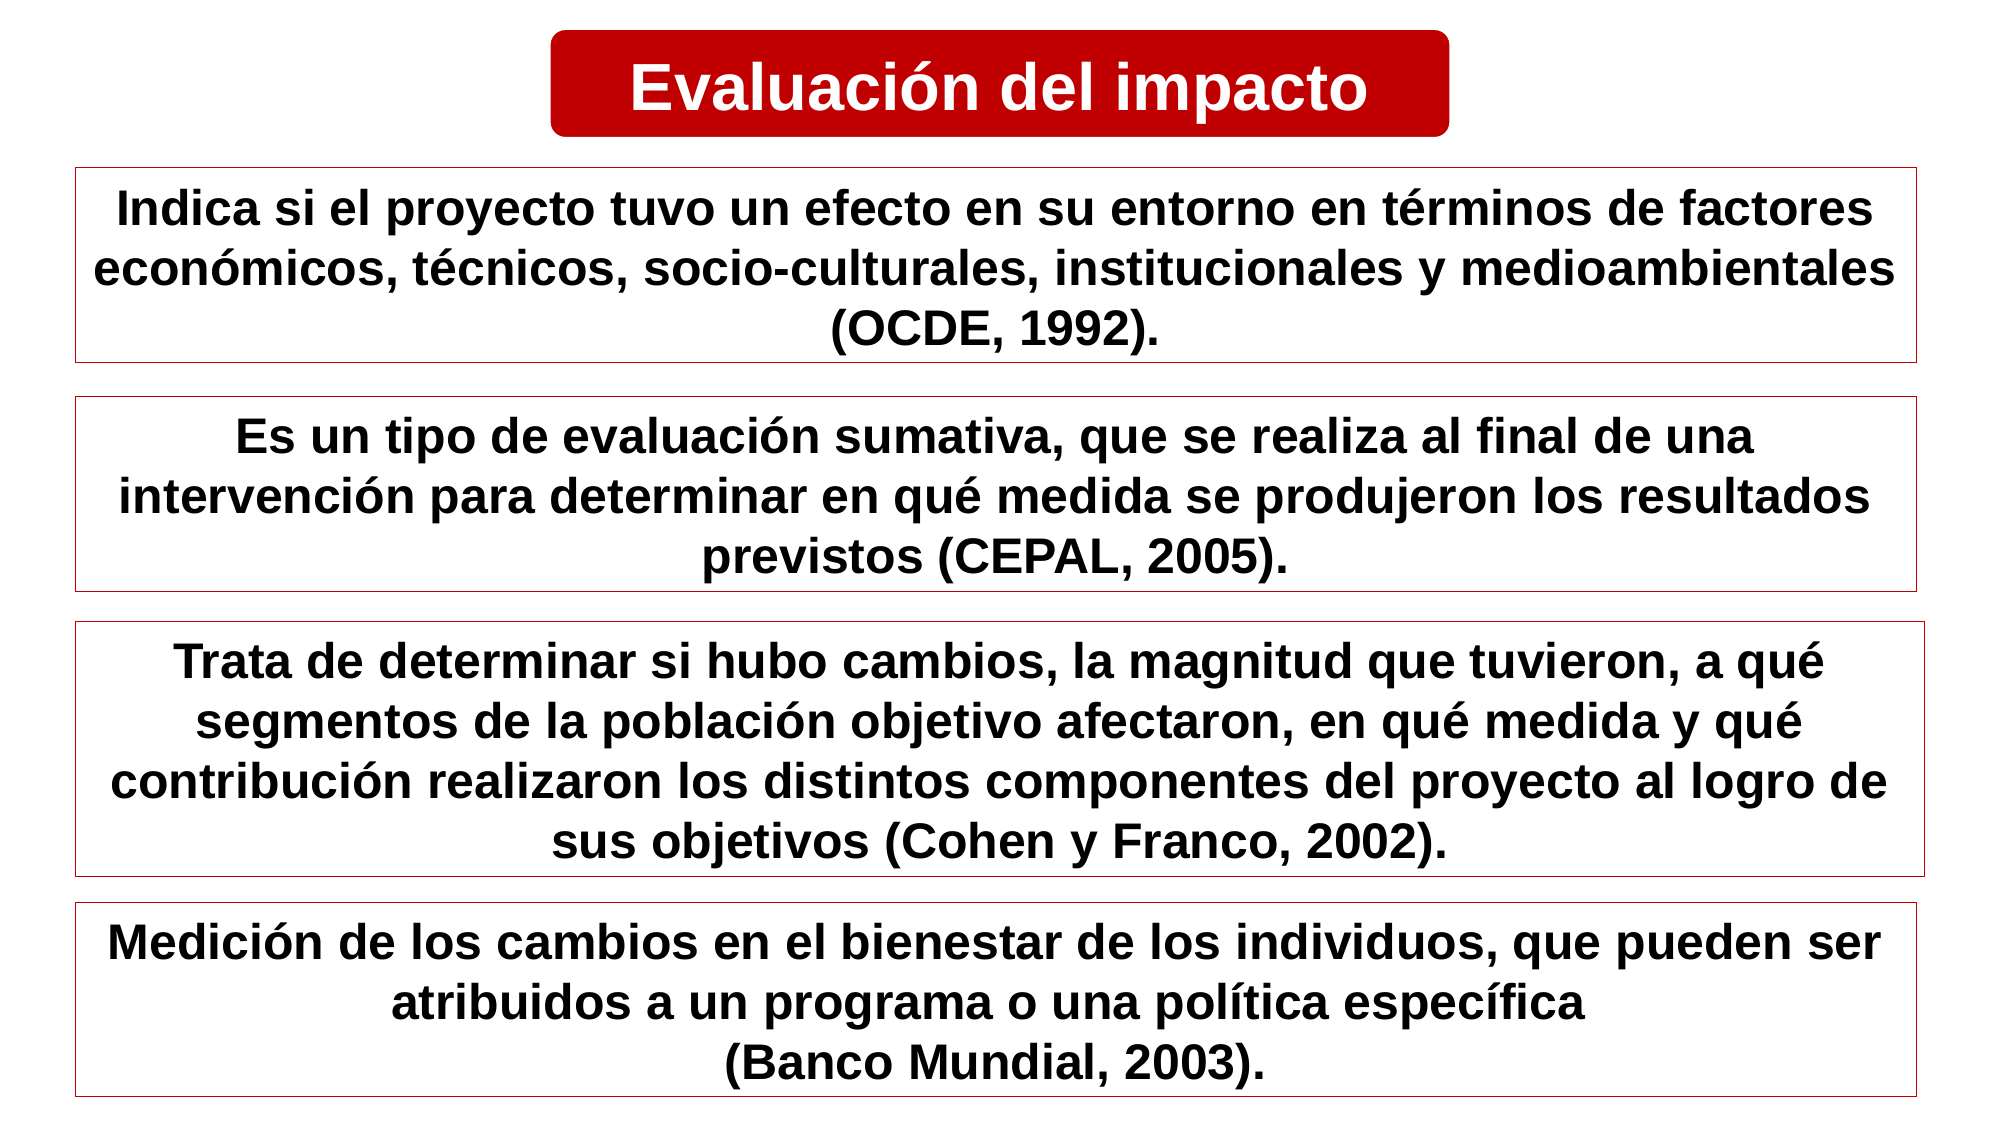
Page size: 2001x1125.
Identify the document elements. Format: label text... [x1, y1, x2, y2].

text_box Indica si el proyecto tuvo un efecto en su entorno en términos de factores económicos, técnicos, socio-culturales, institucionales y medioambientales (OCDE, 1992). [75, 167, 1917, 363]
text_box Medición de los cambios en el bienestar de los individuos, que pueden ser atribuidos a un programa o una política específica (Banco Mundial, 2003). [75, 902, 1917, 1097]
text_box Trata de determinar si hubo cambios, la magnitud que tuvieron, a qué segmentos de la población objetivo afectaron, en qué medida y qué contribución realizaron los distintos componentes del proyecto al logro de sus objetivos (Cohen y Franco, 2002). [75, 621, 1925, 877]
text_box Es un tipo de evaluación sumativa, que se realiza al final de una intervención para determinar en qué medida se produjeron los resultados previstos (CEPAL, 2005). [75, 396, 1917, 592]
text_box Evaluación del impacto [544, 24, 1456, 143]
